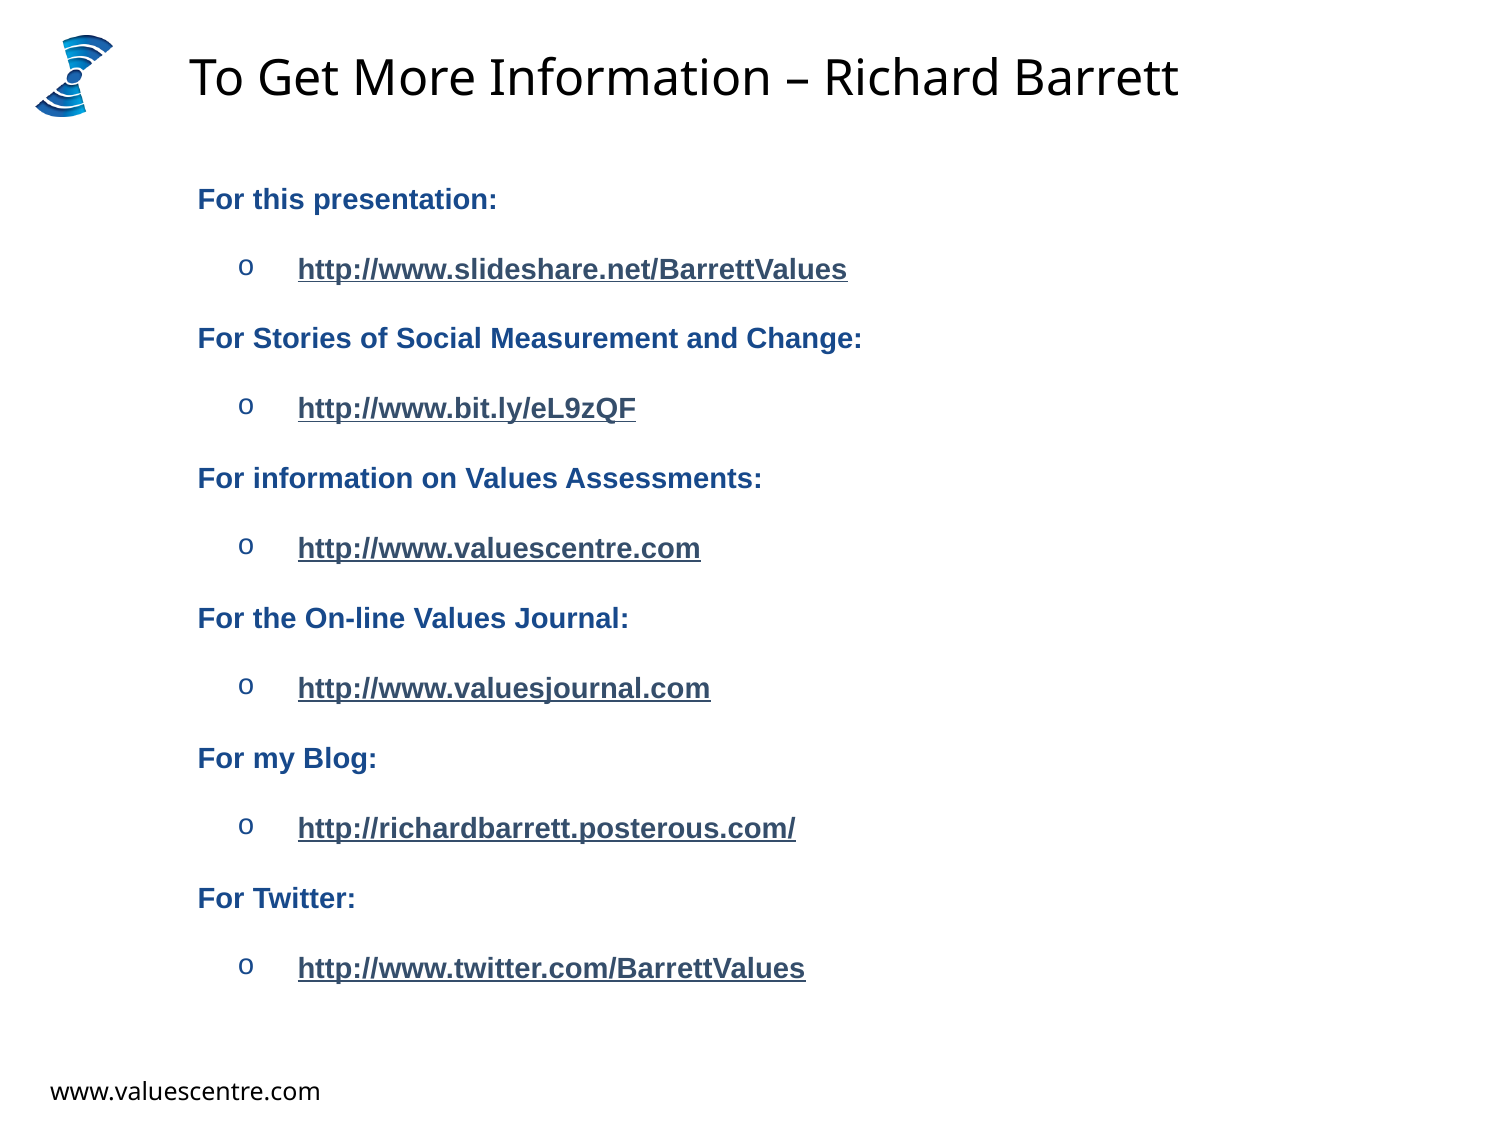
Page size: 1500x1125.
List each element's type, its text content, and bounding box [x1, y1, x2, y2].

title To Get More Information – Richard Barrett [174, 12, 1426, 138]
picture [35, 35, 113, 117]
text_box For this presentation: http://www.slideshare.net/BarrettValues For Stories of Social Measurement and Change: http://www.bit.ly/eL9zQF For information on Values Assessments: http://www.valuescentre.com For the On-line Values Journal: http://www.valuesjournal.com For my Blog: http://richardbarrett.posterous.com/ For Twitter: http://www.twitter.com/BarrettValues [182, 172, 1400, 1125]
